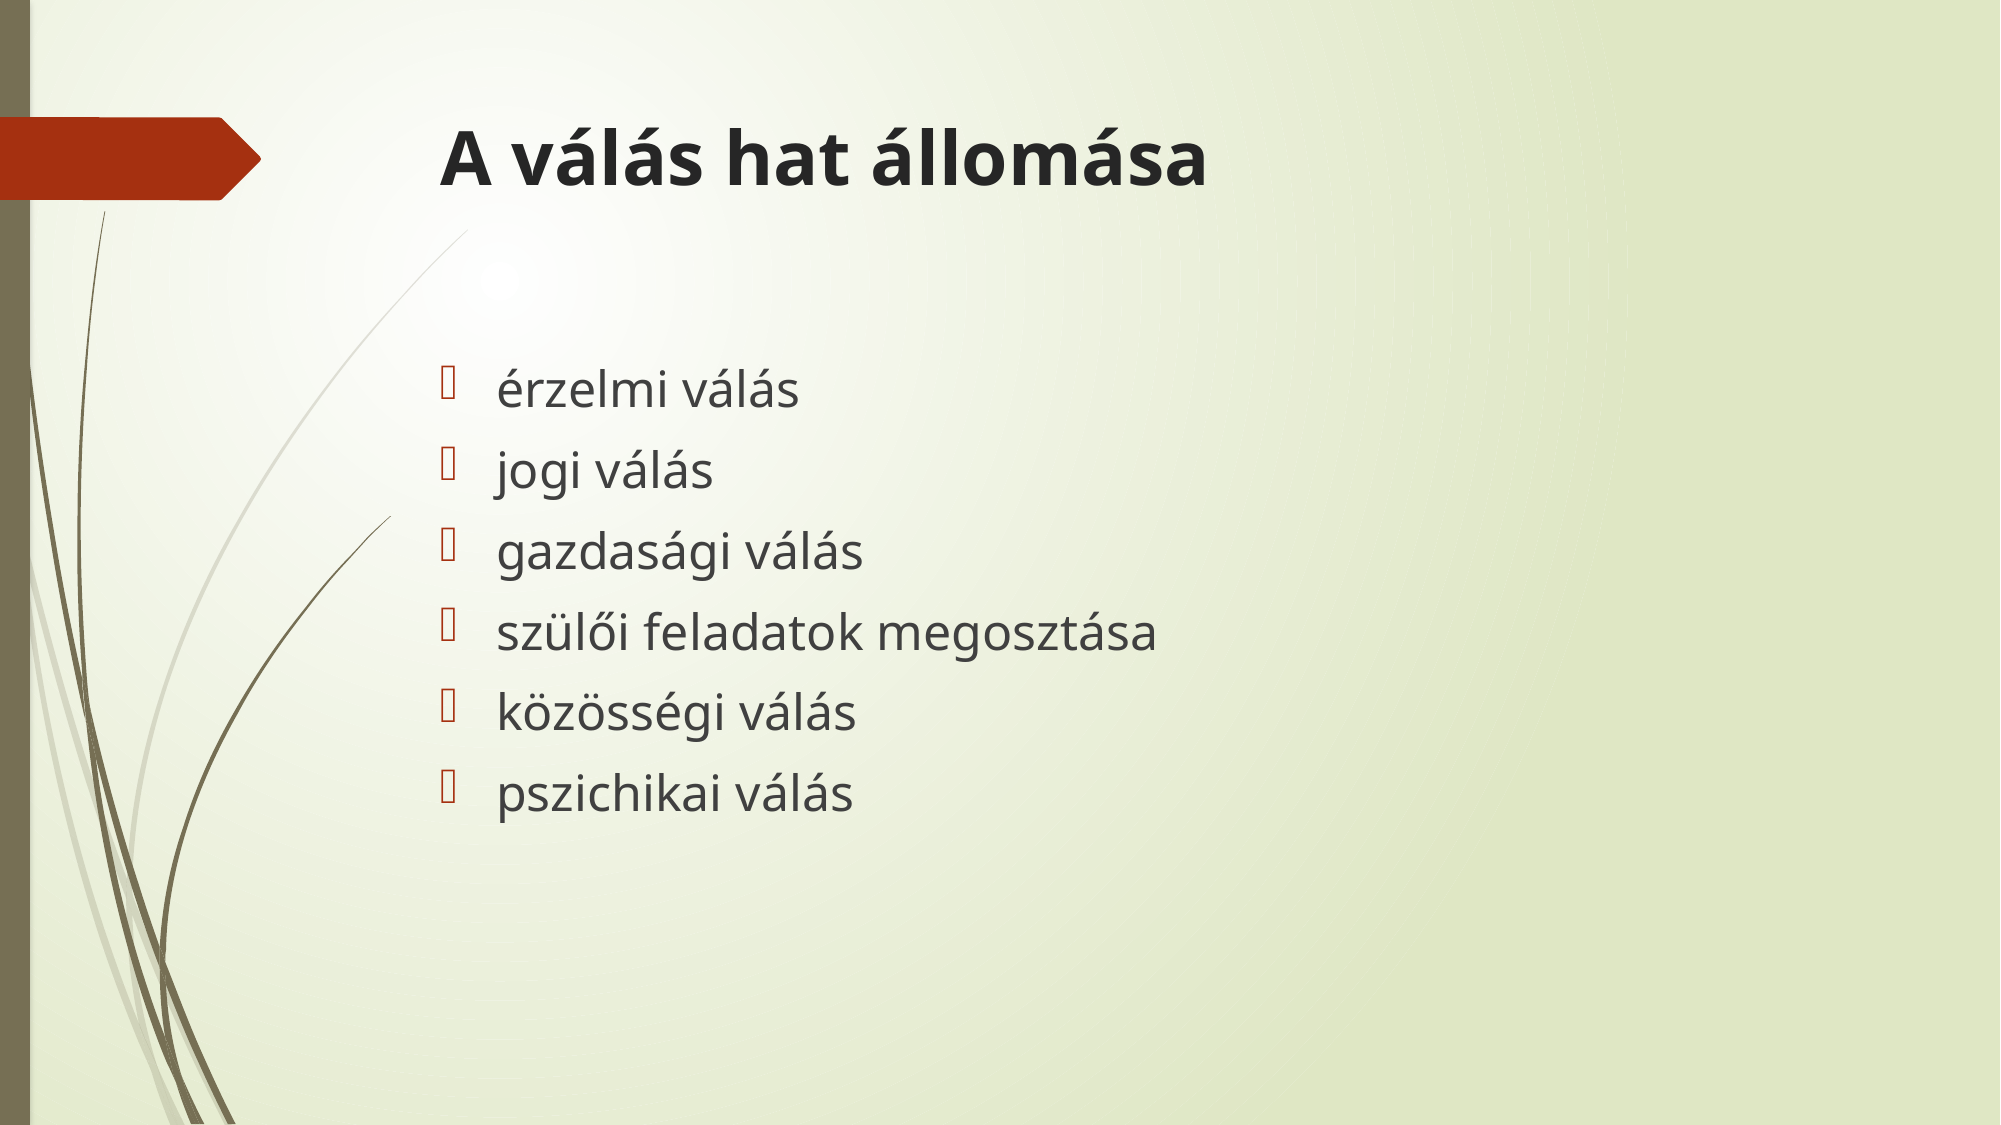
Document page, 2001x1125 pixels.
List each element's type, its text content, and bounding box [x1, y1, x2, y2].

title A válás hat állomása [425, 102, 1888, 313]
list érzelmi válás jogi válás gazdasági válás szülői feladatok megosztása közösségi válás pszichikai válás [424, 350, 1888, 970]
